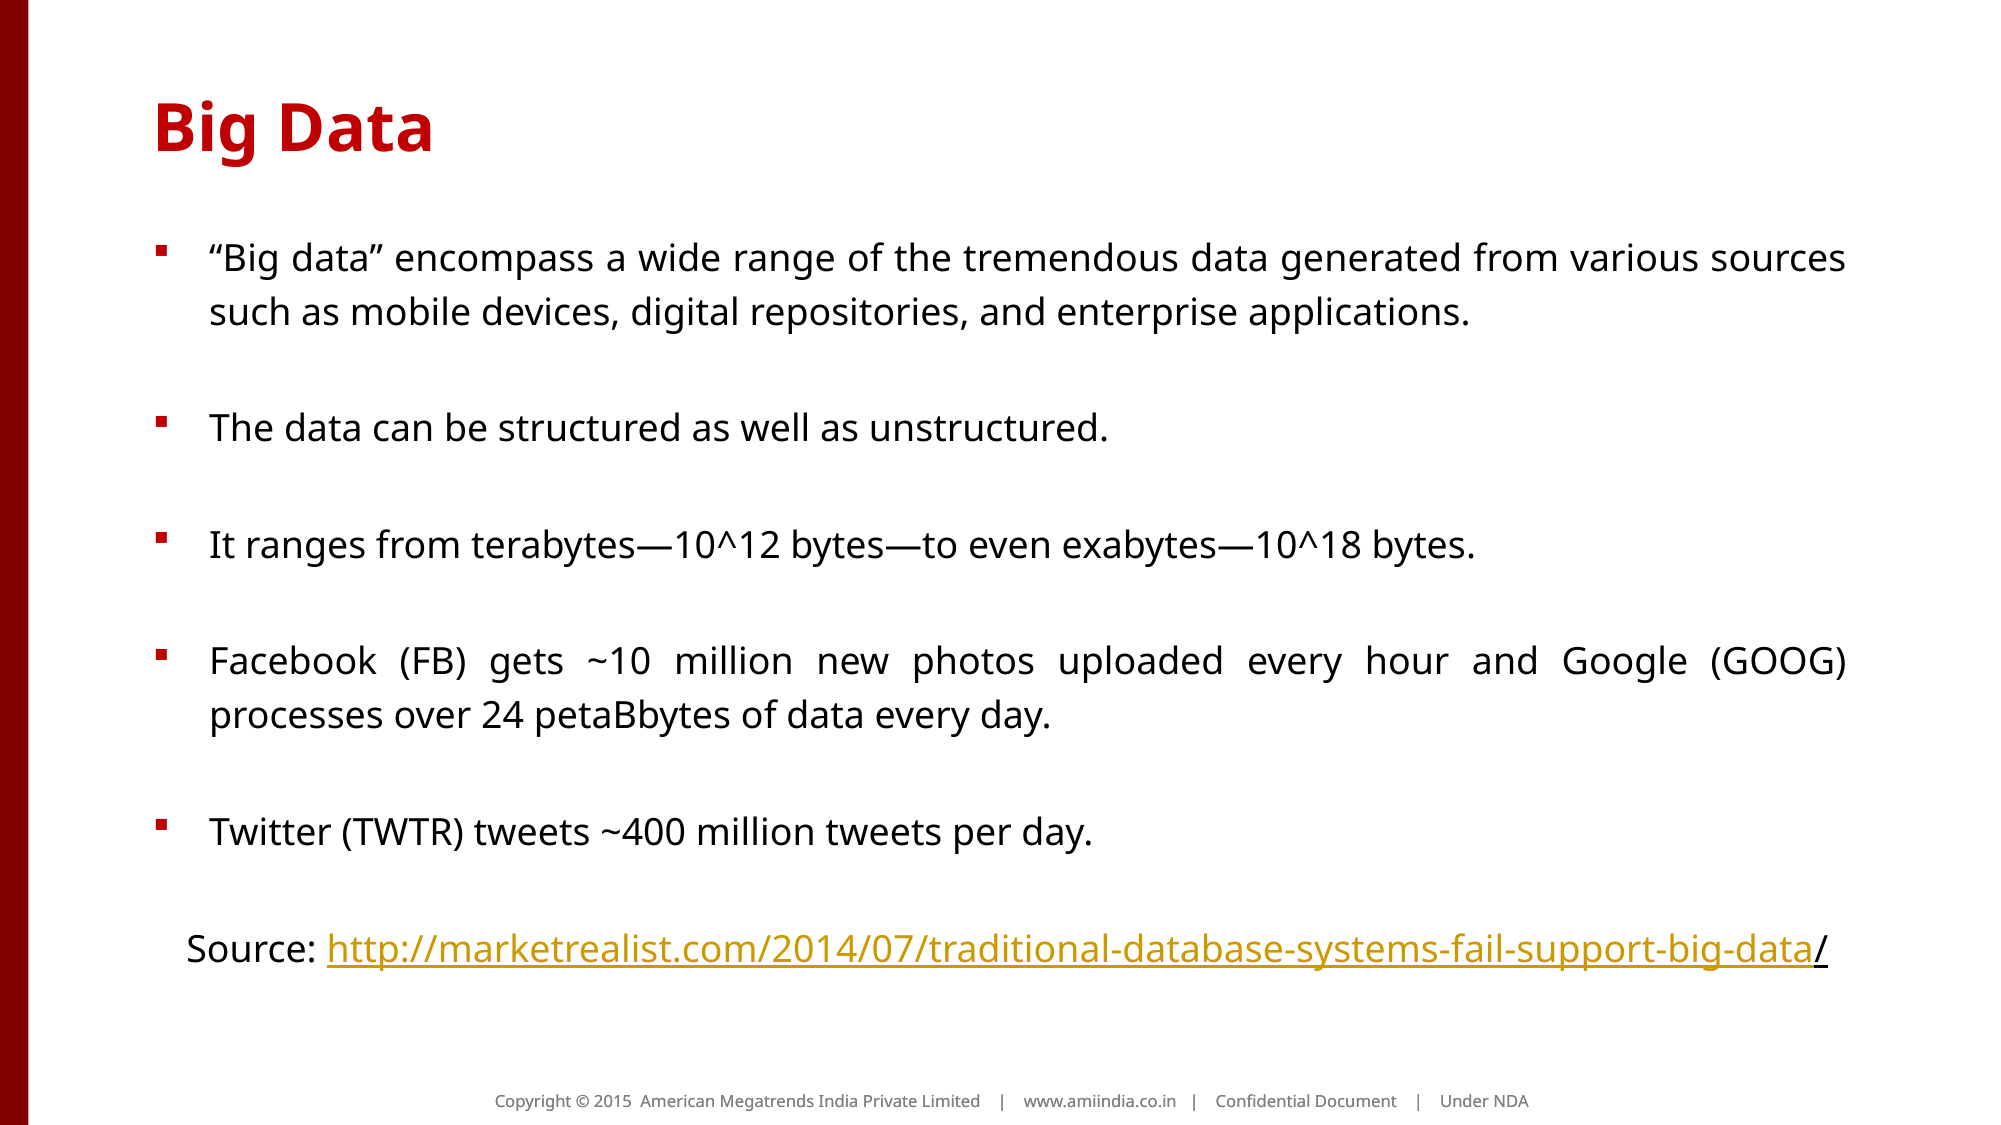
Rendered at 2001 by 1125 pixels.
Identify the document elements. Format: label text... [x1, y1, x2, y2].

list “Big data” encompass a wide range of the tremendous data generated from various sources such as mobile devices, digital repositories, and enterprise applications. The data can be structured as well as unstructured. It ranges from terabytes—10^12 bytes—to even exabytes—10^18 bytes. Facebook (FB) gets ~10 million new photos uploaded every hour and Google (GOOG) processes over 24 petaBbytes of data every day. Twitter (TWTR) tweets ~400 million tweets per day. Source: http://marketrealist.com/2014/07/traditional-database-systems-fail-support-big-data/ [137, 217, 1863, 1036]
title Big Data [137, 61, 1863, 199]
